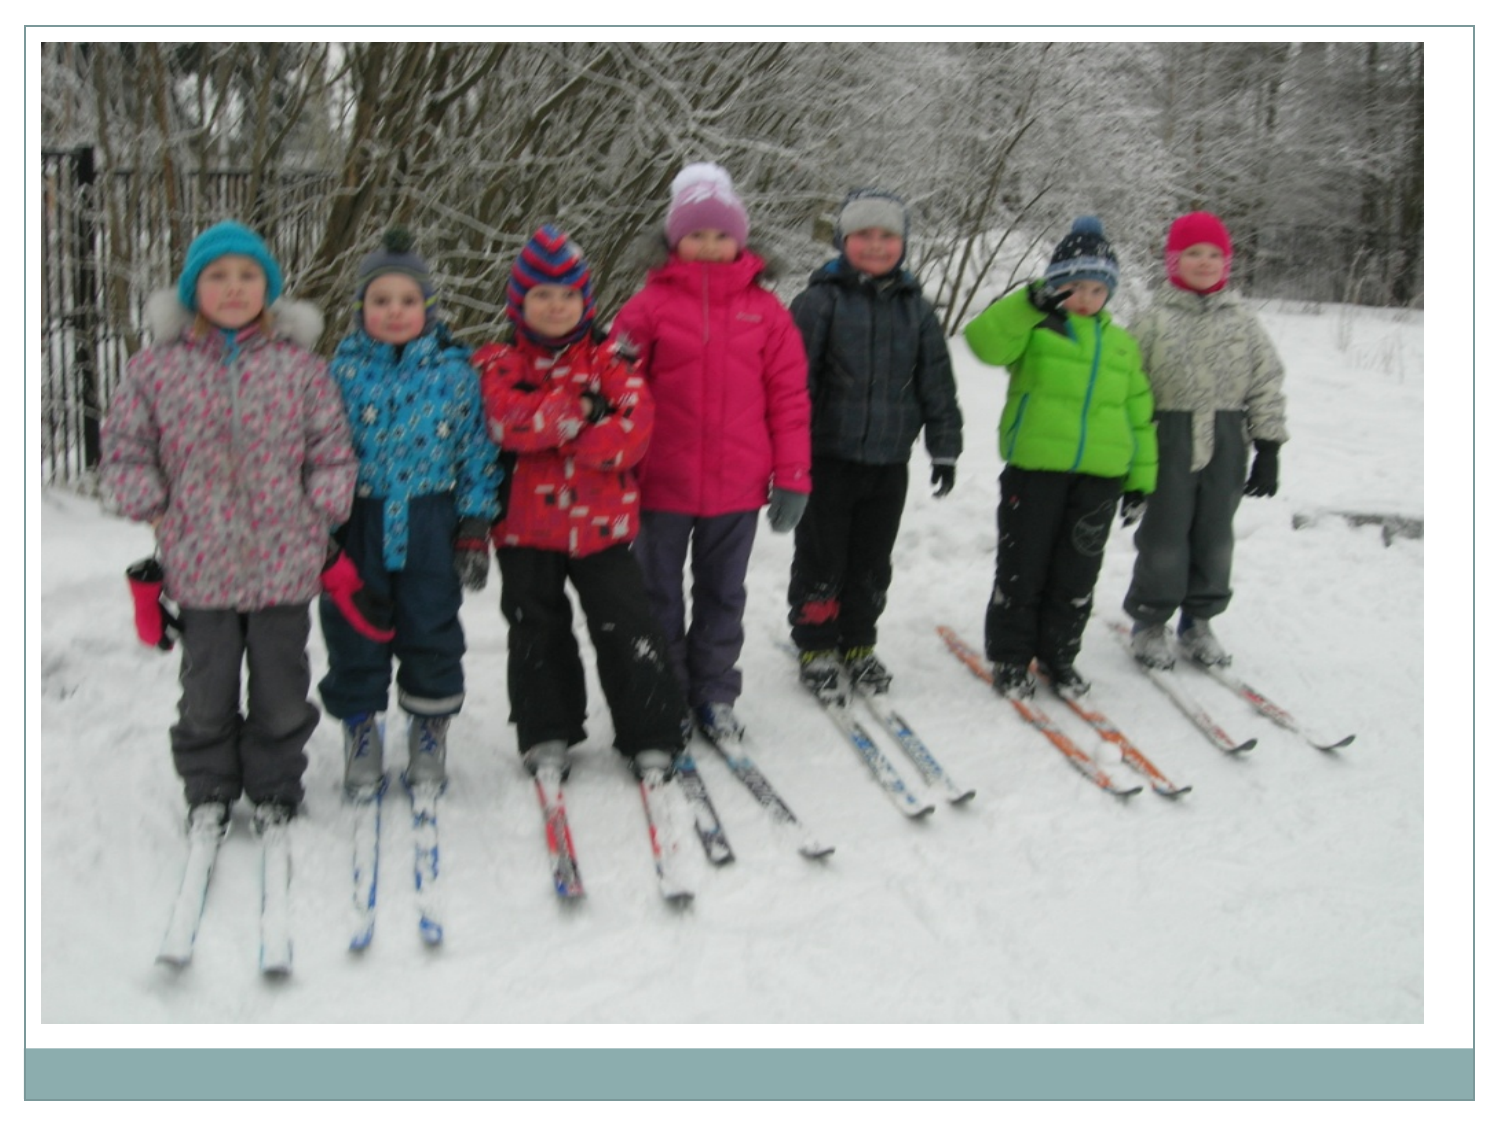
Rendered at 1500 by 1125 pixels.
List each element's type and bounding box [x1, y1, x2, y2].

picture [41, 42, 1424, 1024]
